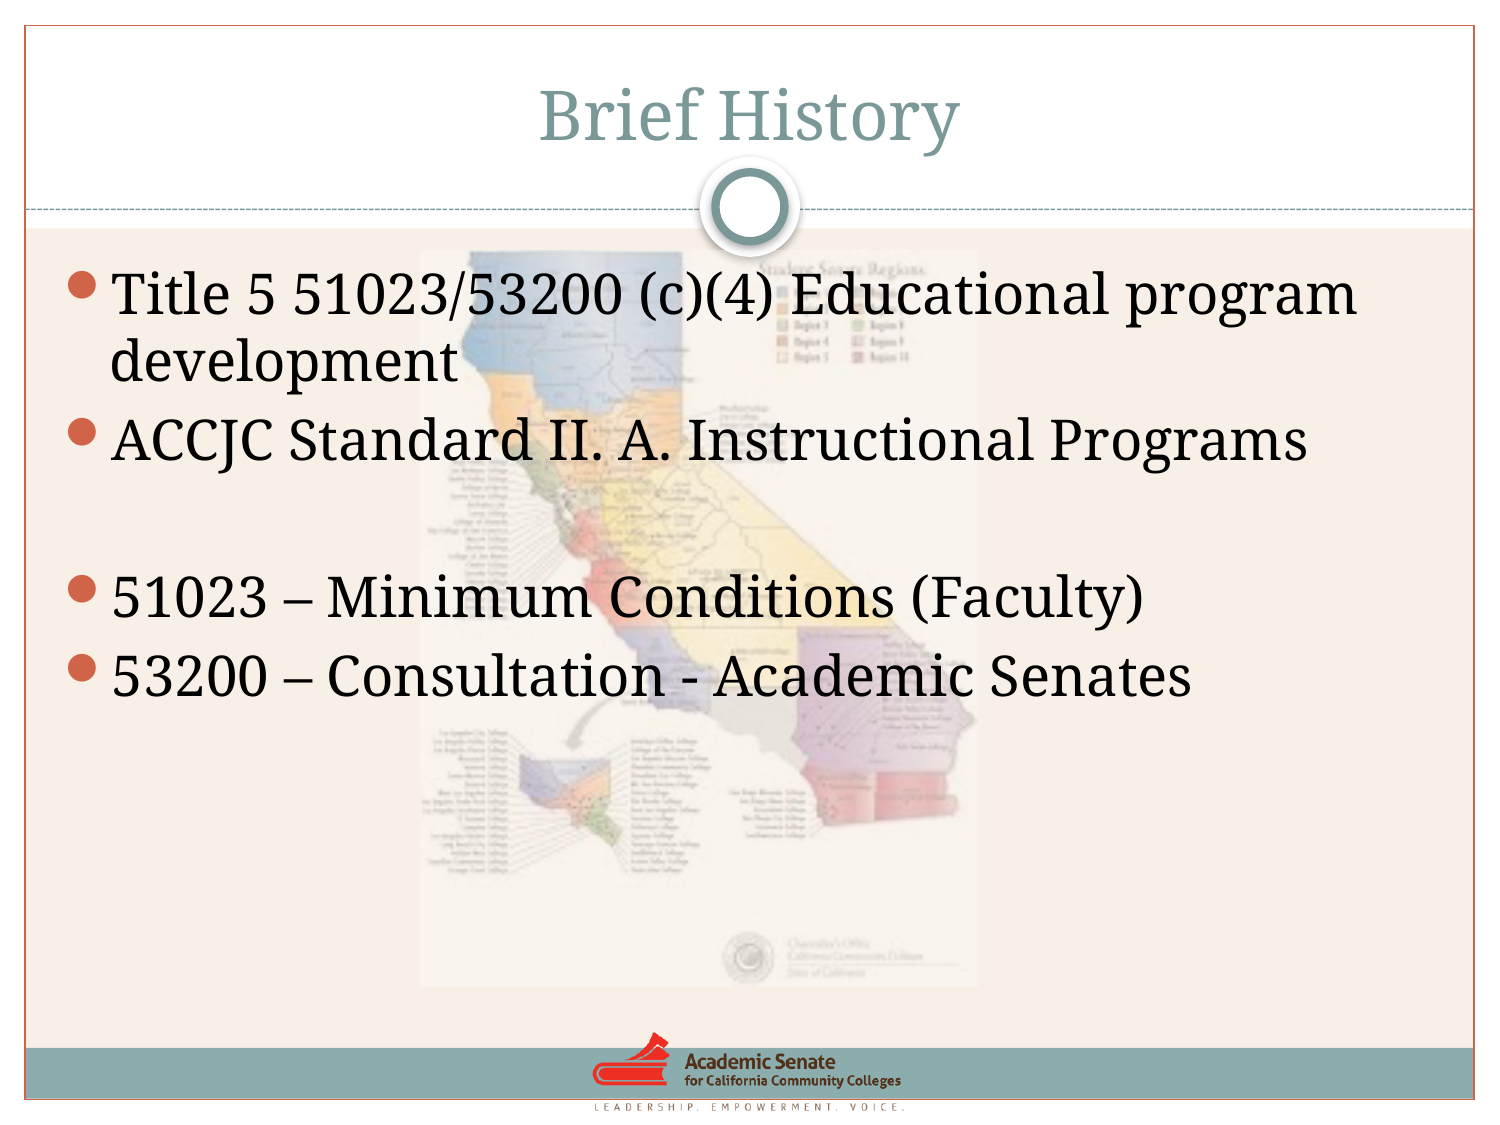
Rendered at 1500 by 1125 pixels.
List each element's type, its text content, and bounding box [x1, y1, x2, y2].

picture [420, 250, 978, 987]
list Title 5 51023/53200 (c)(4) Educational program development ACCJC Standard II. A. Instructional Programs 51023 – Minimum Conditions (Faculty) 53200 – Consultation - Academic Senates [49, 250, 1445, 1001]
title Brief History [49, 37, 1450, 162]
